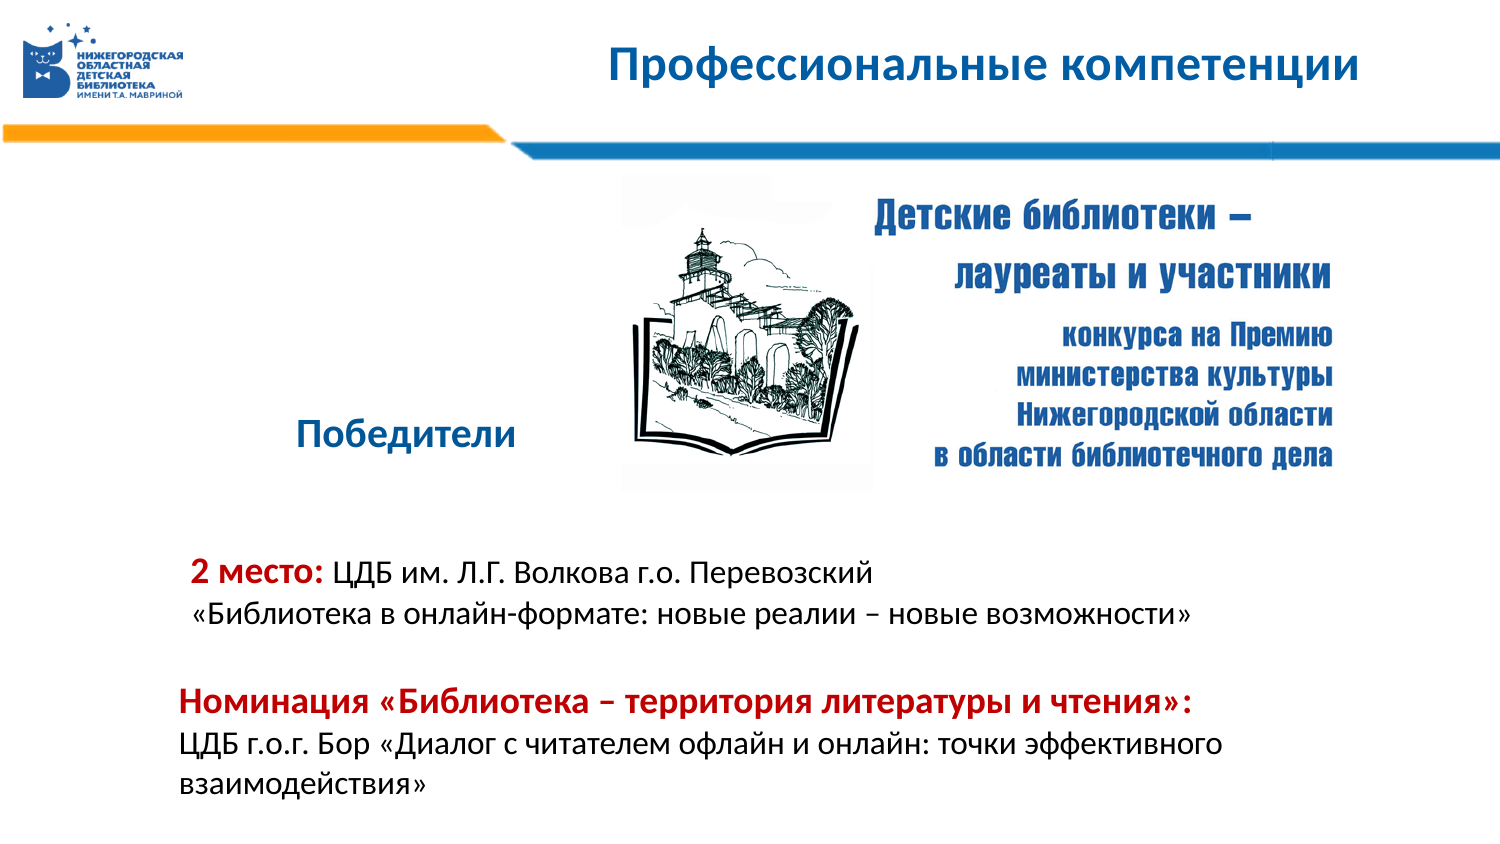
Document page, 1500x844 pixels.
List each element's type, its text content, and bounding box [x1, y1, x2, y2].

text_box Номинация «Библиотека – территория литературы и чтения»: ЦДБ г.о.г. Бор «Диалог с читателем офлайн и онлайн: точки эффективного взаимодействия» [164, 668, 1266, 809]
picture [620, 175, 1348, 491]
text_box Профессиональные компетенции [492, 23, 1477, 89]
text_box Победители [281, 398, 575, 464]
text_box 2 место: ЦДБ им. Л.Г. Волкова г.о. Перевозский «Библиотека в онлайн-формате: новые реалии – новые возможности» [175, 538, 1301, 639]
picture [0, 23, 1500, 170]
